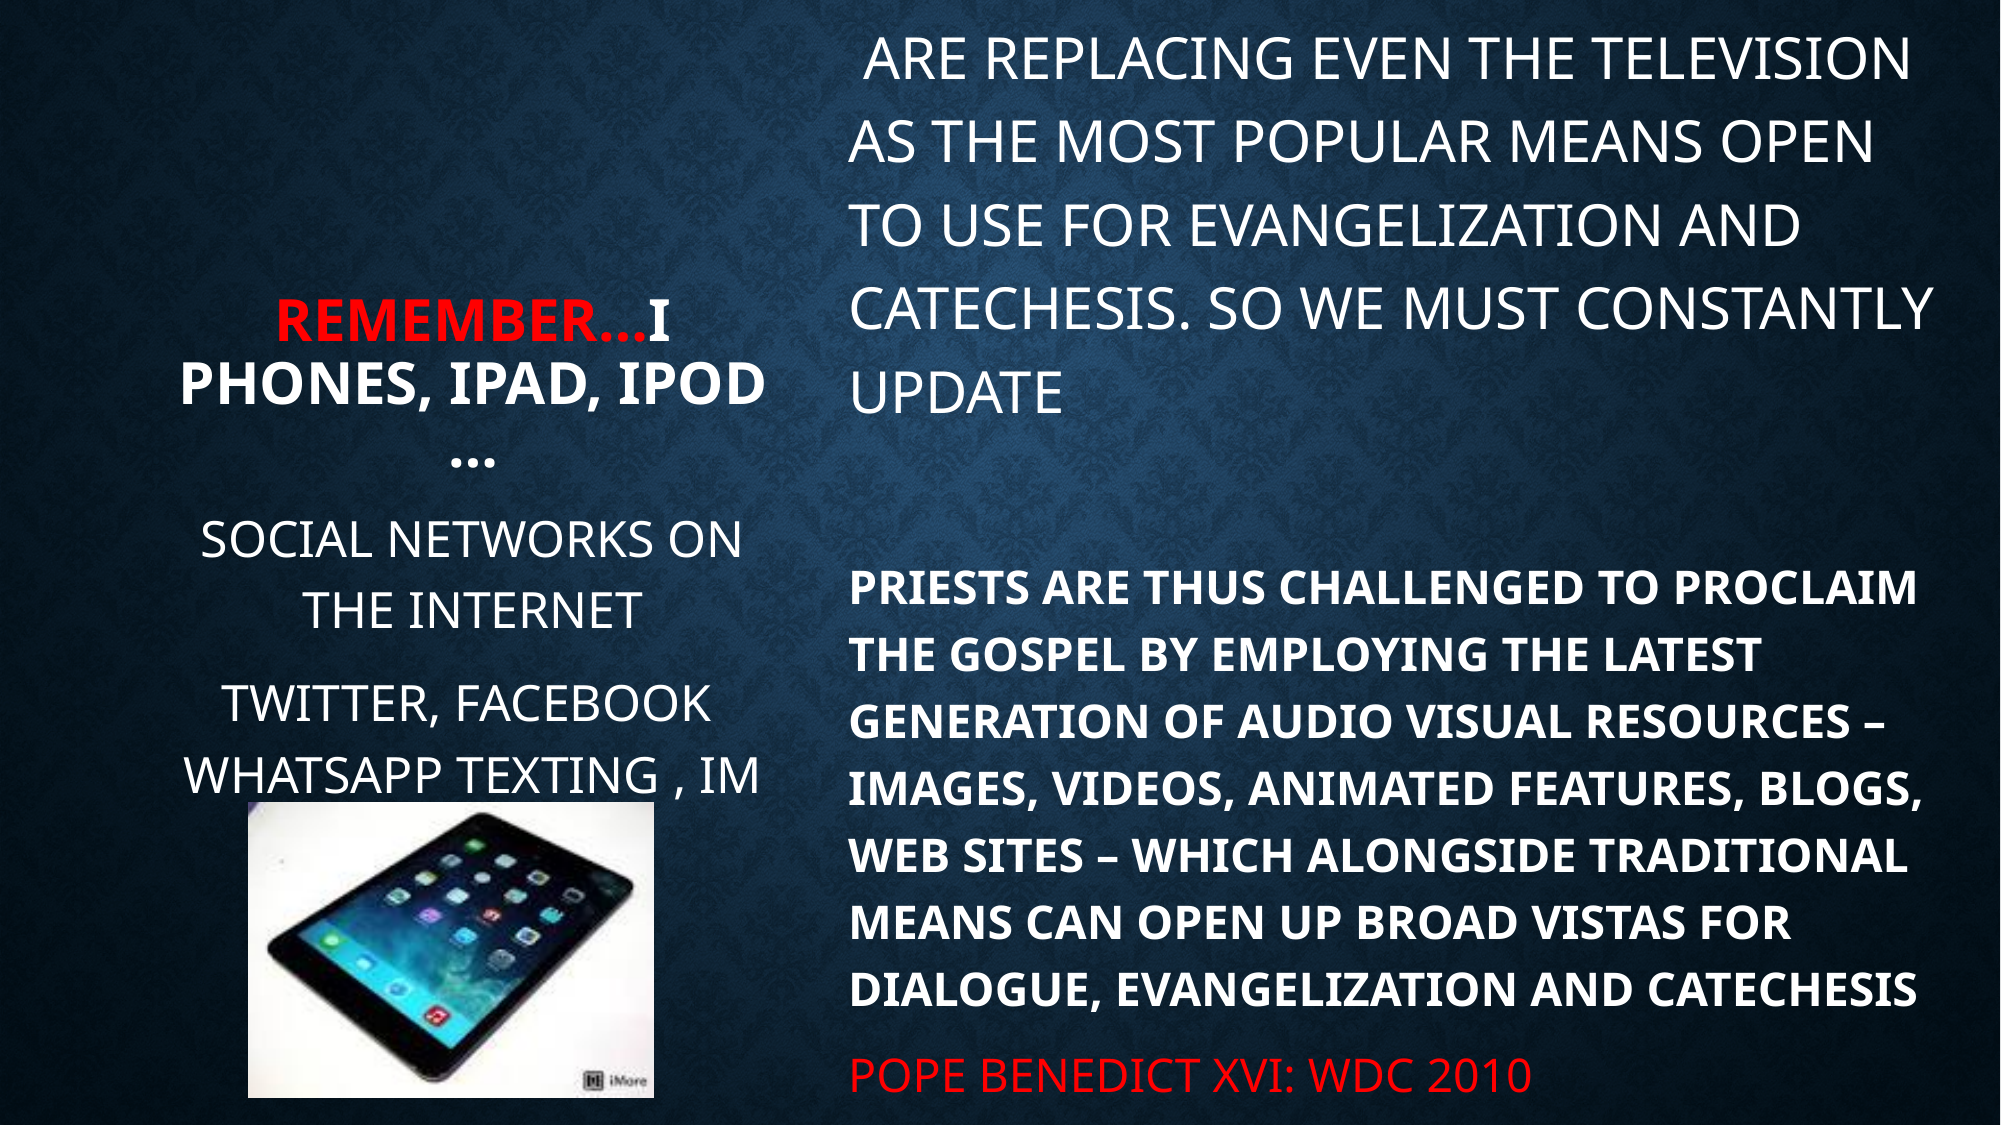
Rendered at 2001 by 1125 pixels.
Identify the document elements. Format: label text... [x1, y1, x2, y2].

list ARE REPLACING EVEN THE TELEVISION AS THE MOST POPULAR MEANS OPEN TO USE FOR EVANGELIZATION AND CATECHESIS. SO WE MUST CONSTANTLY UPDATE PRIESTS ARE THUS CHALLENGED TO PROCLAIM THE GOSPEL BY EMPLOYING THE LATEST GENERATION OF AUDIO VISUAL RESOURCES – IMAGES, VIDEOS, ANIMATED FEATURES, BLOGS, WEB SITES – WHICH ALONGSIDE TRADITIONAL MEANS CAN OPEN UP BROAD VISTAS FOR DIALOGUE, EVANGELIZATION AND CATECHESIS POPE BENEDICT XVI: WDC 2010 [833, 0, 1972, 1110]
list SOCIAL NETWORKS ON THE INTERNET TWITTER, FACEBOOK WHATSAPP TEXTING , IM [150, 487, 796, 1118]
title REMEMBER…I PHONES, IPAD, IPOD … [150, 99, 796, 487]
picture [247, 801, 654, 1099]
